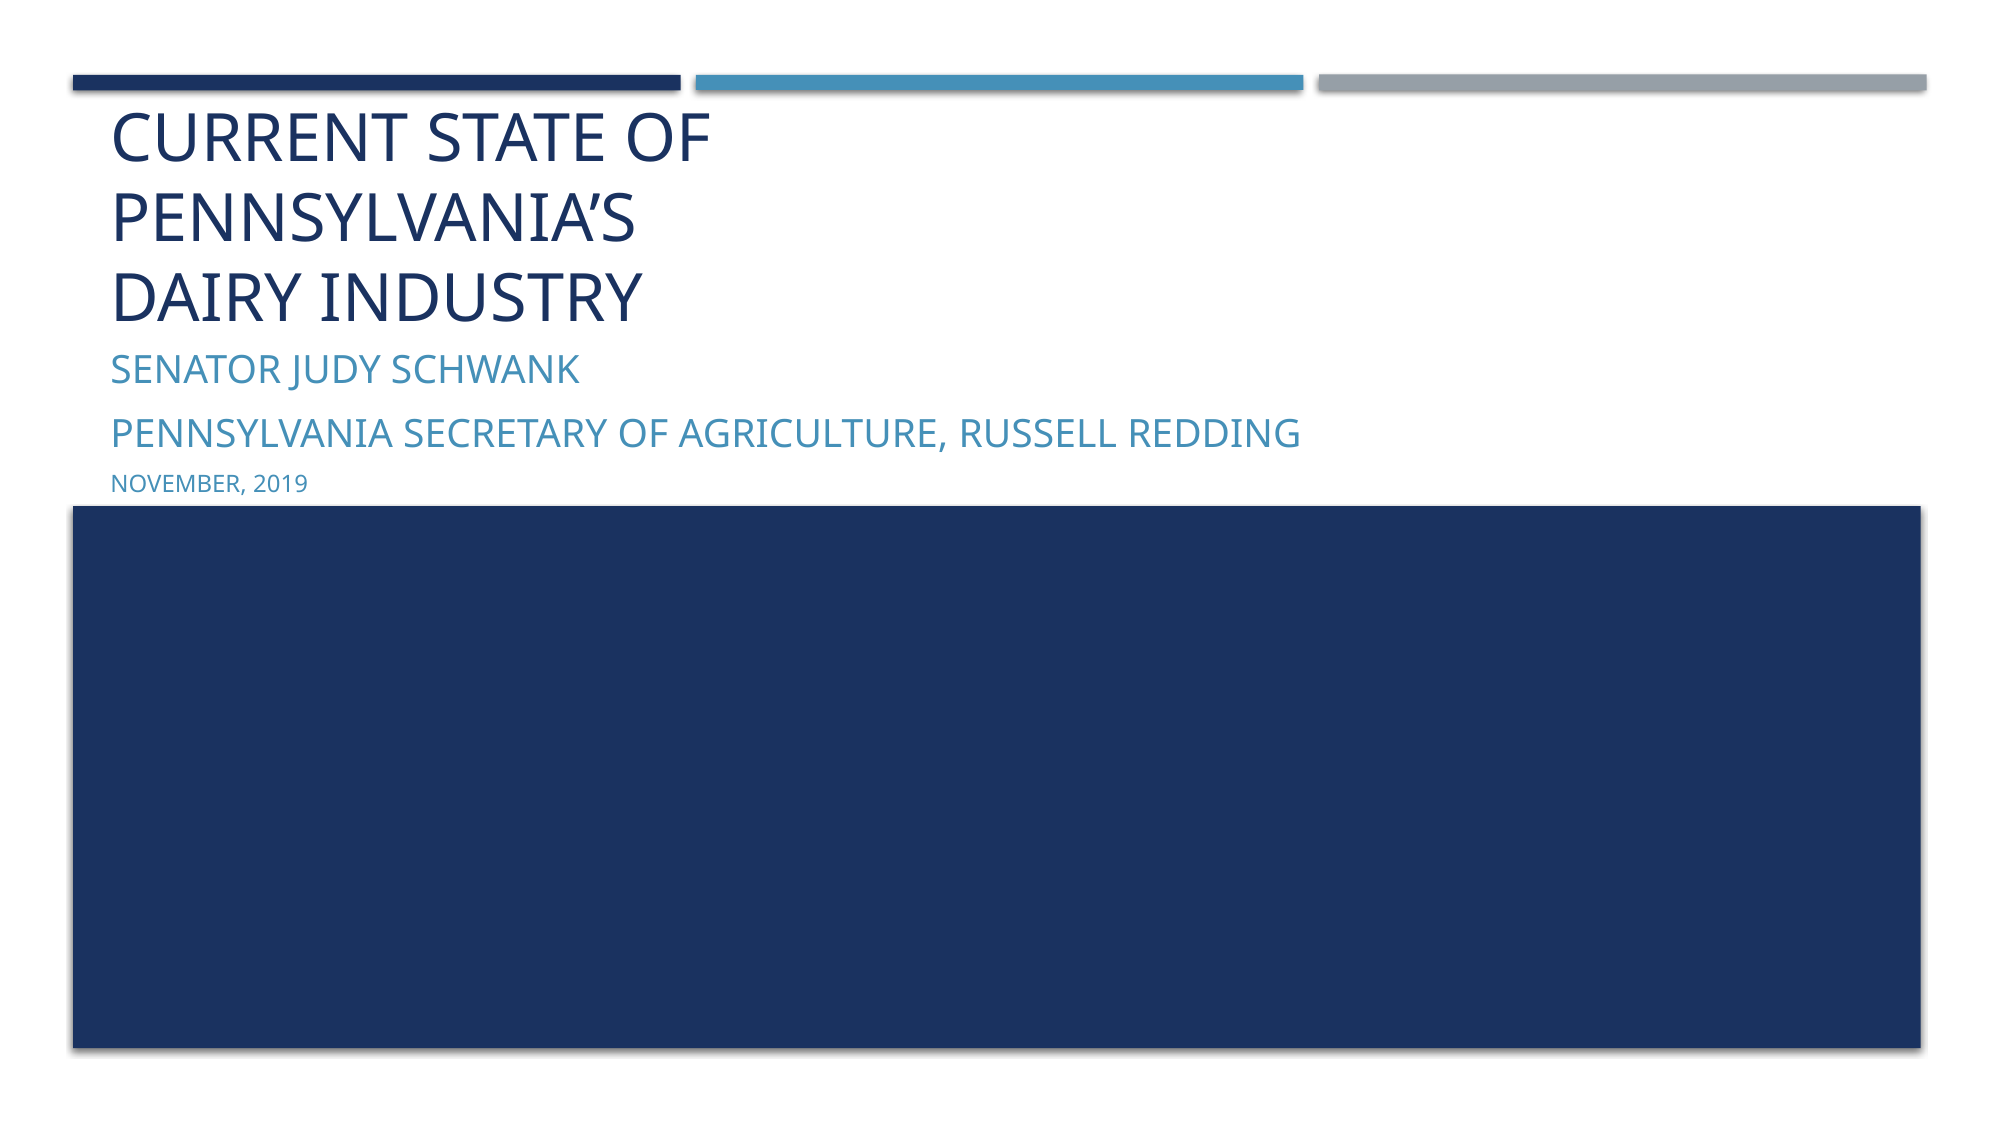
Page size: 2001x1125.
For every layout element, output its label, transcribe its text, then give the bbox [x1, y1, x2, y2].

subtitle Senator judy schwank Pennsylvania Secretary of Agriculture, Russell redding November, 2019 [95, 337, 1899, 507]
title Current state of Pennsylvania’s dairy industry [95, 85, 1899, 337]
